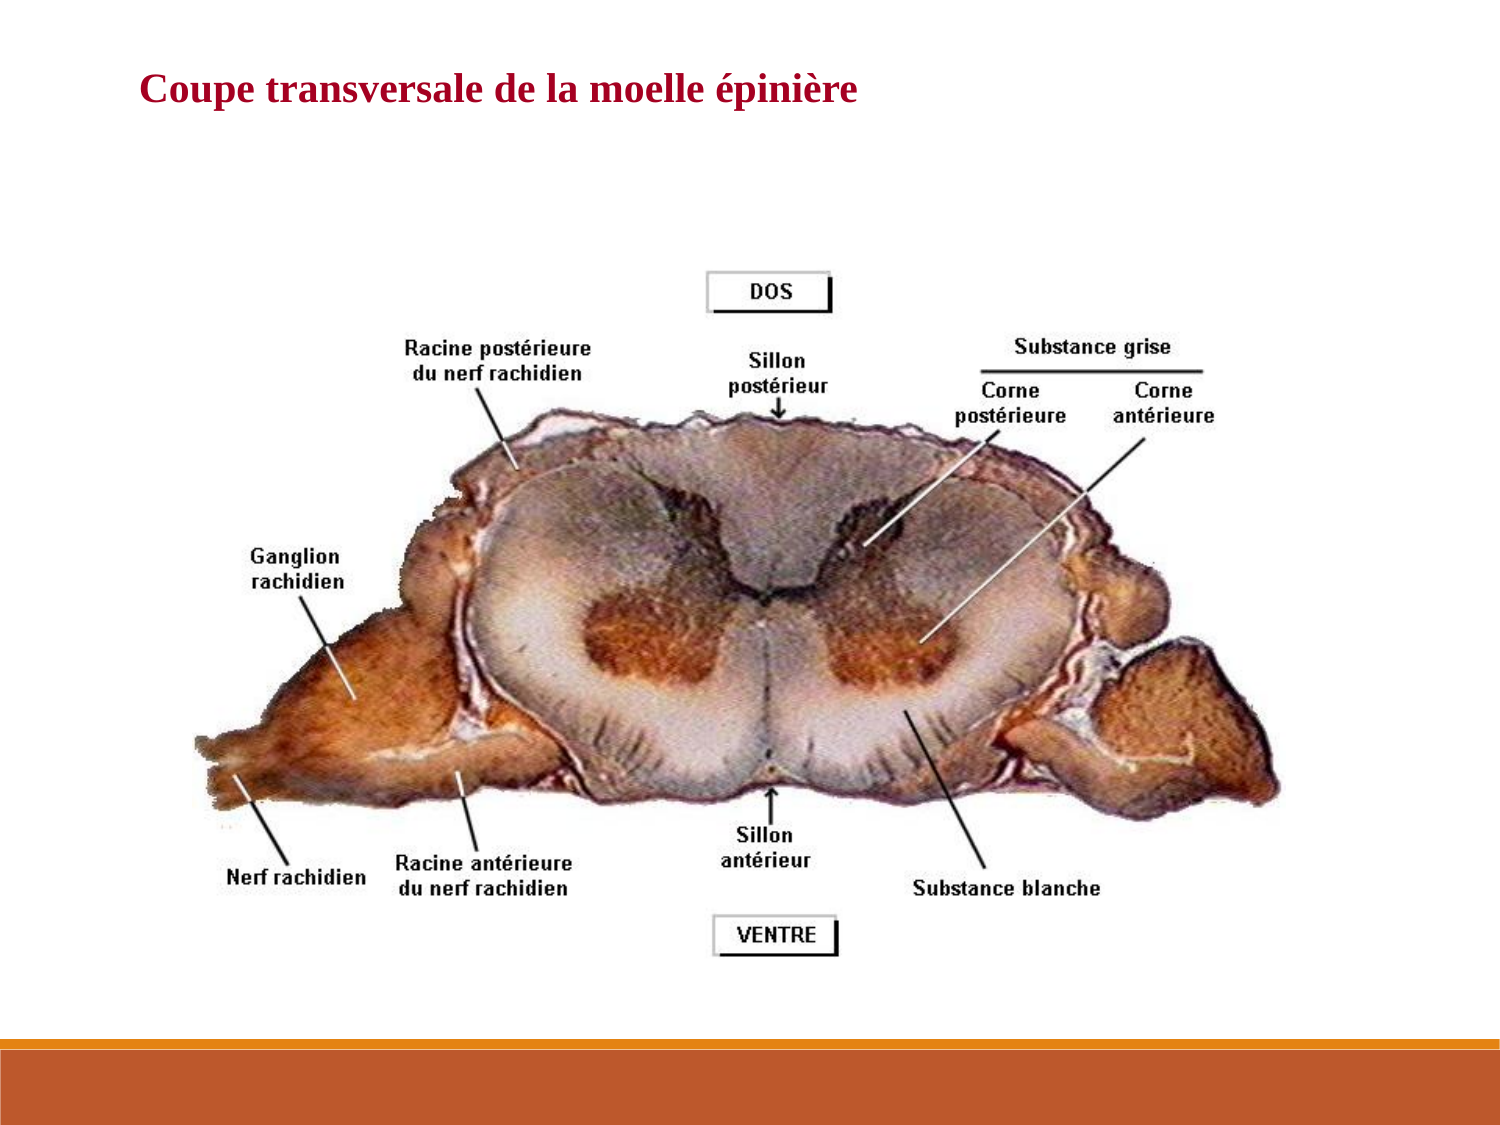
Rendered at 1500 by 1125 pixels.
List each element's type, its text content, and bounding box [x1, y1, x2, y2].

text_box Coupe transversale de la moelle épinière [124, 53, 1410, 119]
picture [191, 256, 1287, 974]
